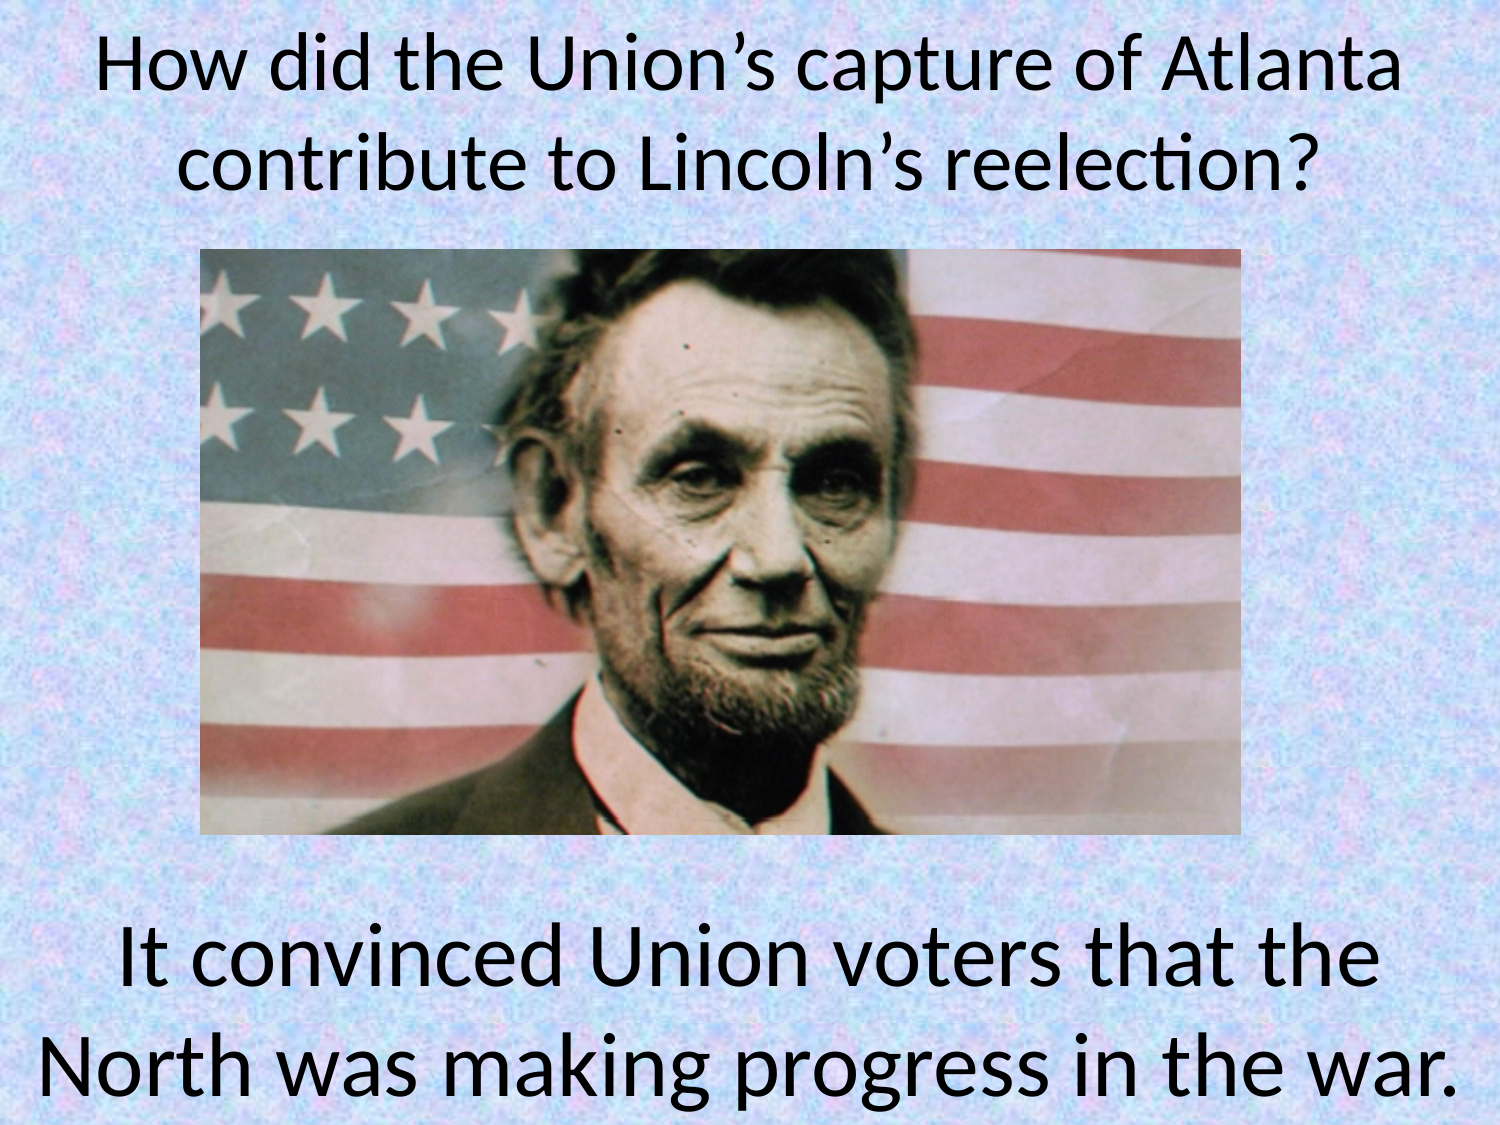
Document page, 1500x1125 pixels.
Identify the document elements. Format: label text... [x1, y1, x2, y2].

text_box It convinced Union voters that the North was making progress in the war. [0, 887, 1500, 1123]
picture [0, 215, 1500, 887]
text_box How did the Union’s capture of Atlanta contribute to Lincoln’s reelection? [0, 0, 1500, 215]
